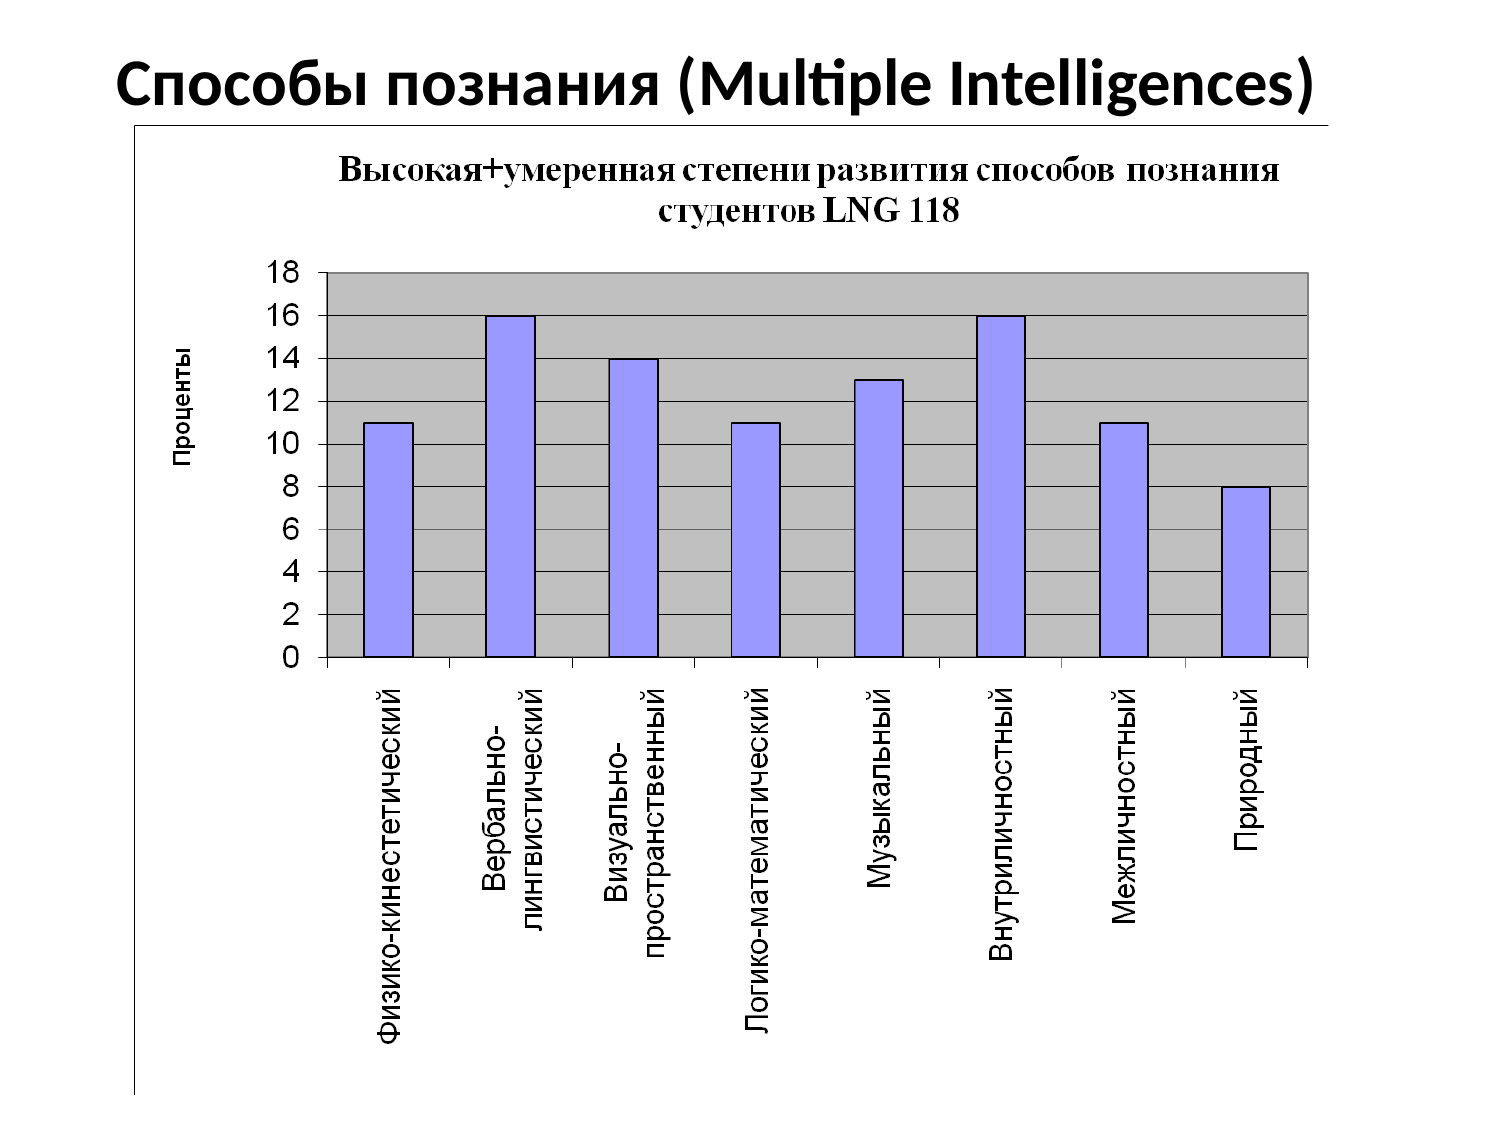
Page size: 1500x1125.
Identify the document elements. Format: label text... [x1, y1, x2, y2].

title Способы познания (Multiple Intelligences) [93, 0, 1369, 188]
picture [133, 125, 1329, 1095]
